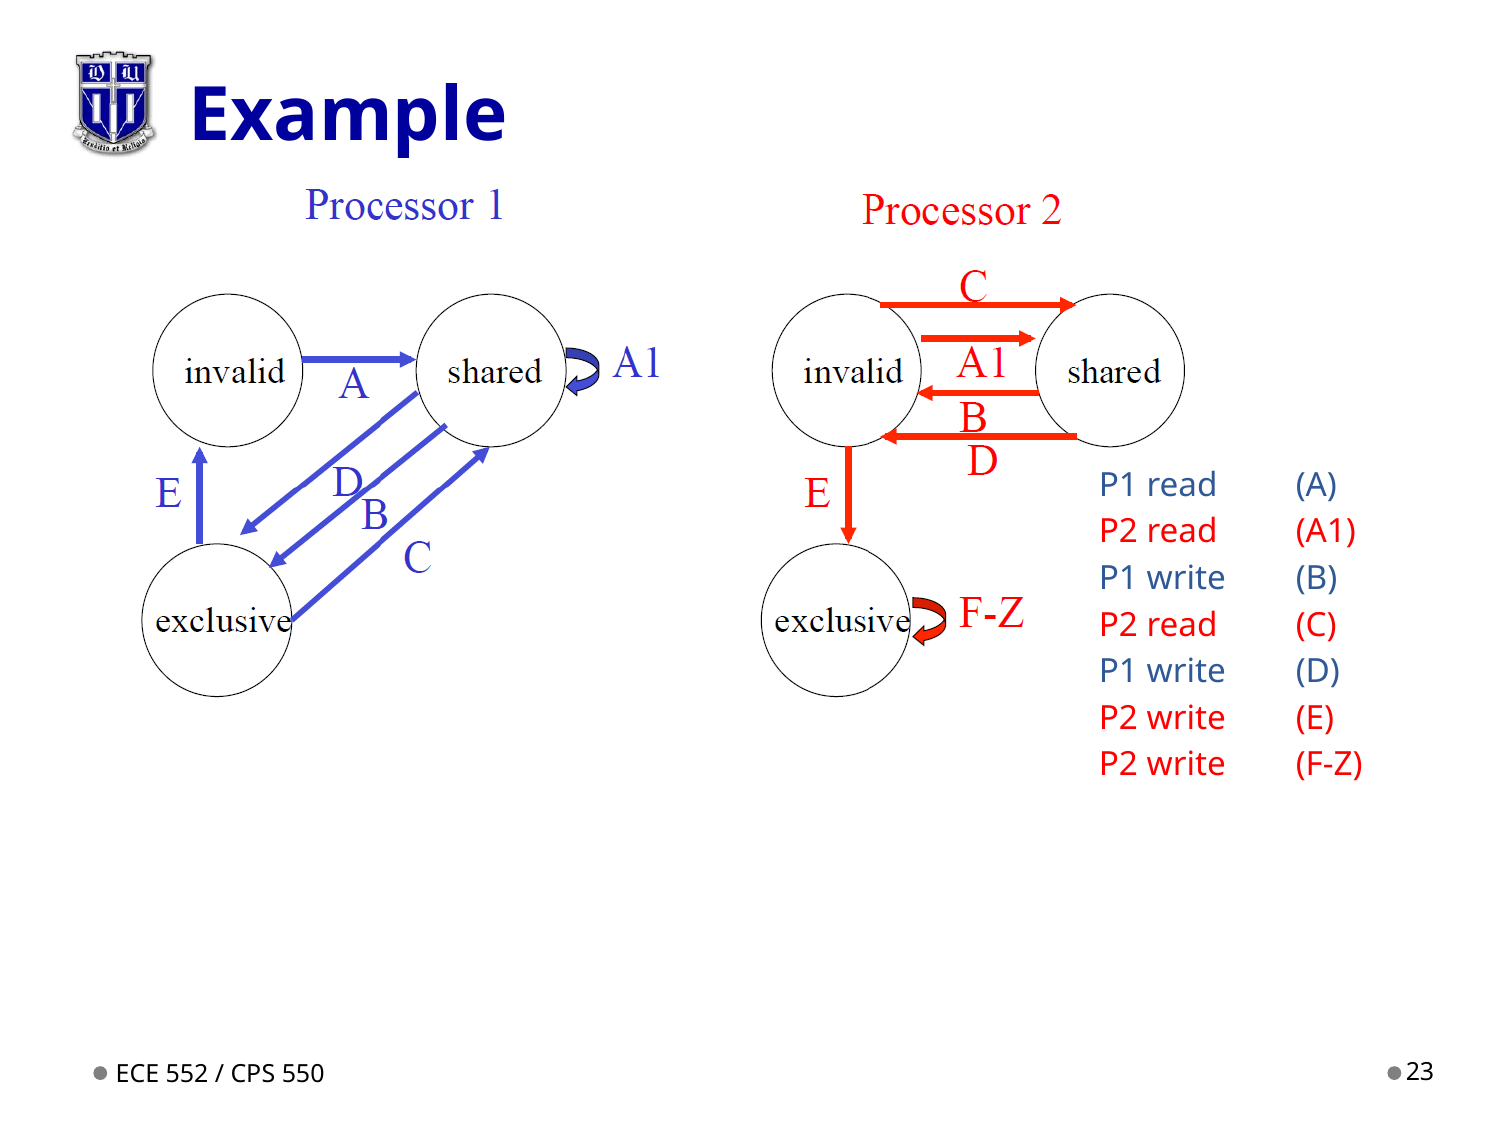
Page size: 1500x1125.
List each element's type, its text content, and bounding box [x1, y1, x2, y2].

picture [62, 45, 163, 161]
picture [136, 163, 1357, 811]
text_box Example [173, 24, 1475, 163]
list P1 read (A) P2 read (A1) P1 write (B) P2 read (C) P1 write (D) P2 write (E) P2 write (F-Z) [1083, 455, 1462, 865]
slide_number 23 [1401, 1042, 1494, 1103]
footer ECE 552 / CPS 550 [108, 1042, 576, 1103]
